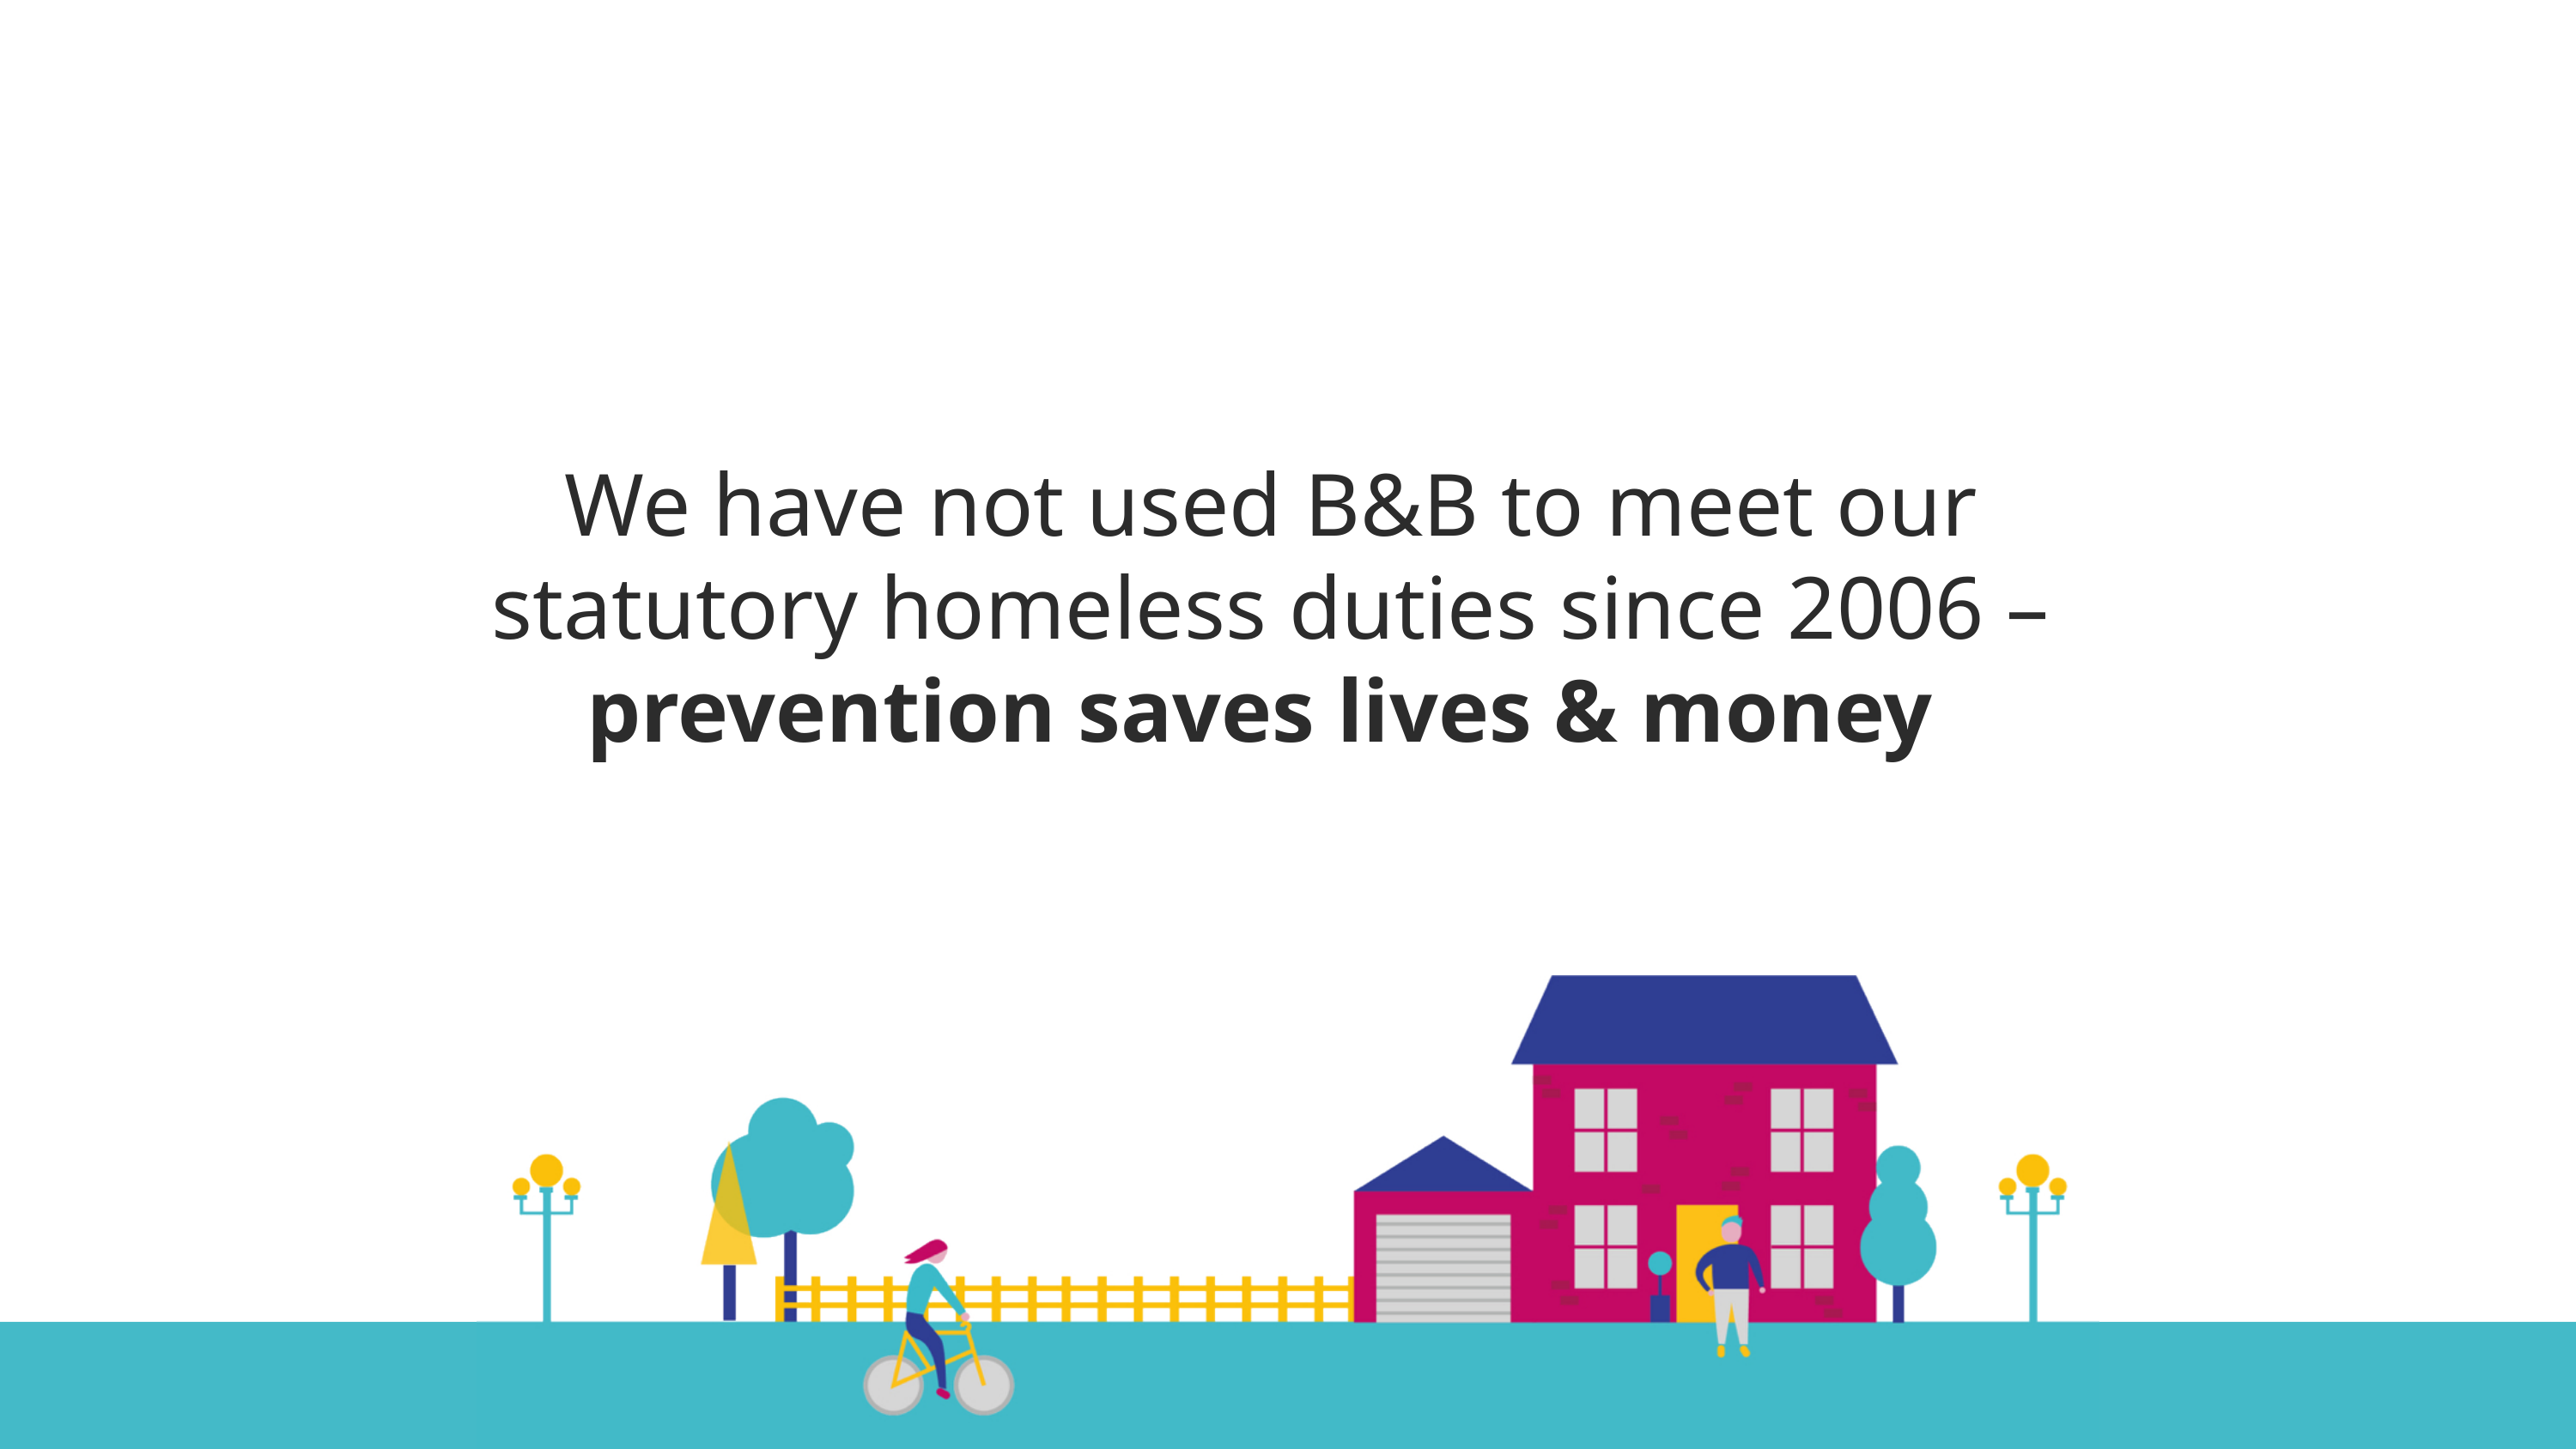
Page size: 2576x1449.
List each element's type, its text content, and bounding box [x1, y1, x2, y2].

title We have not used B&B to meet our statutory homeless duties since 2006 – prevention saves lives & money [387, 450, 2155, 760]
text_box [2105, 1321, 2576, 1449]
picture [477, 975, 2099, 1449]
text_box [0, 1321, 471, 1449]
